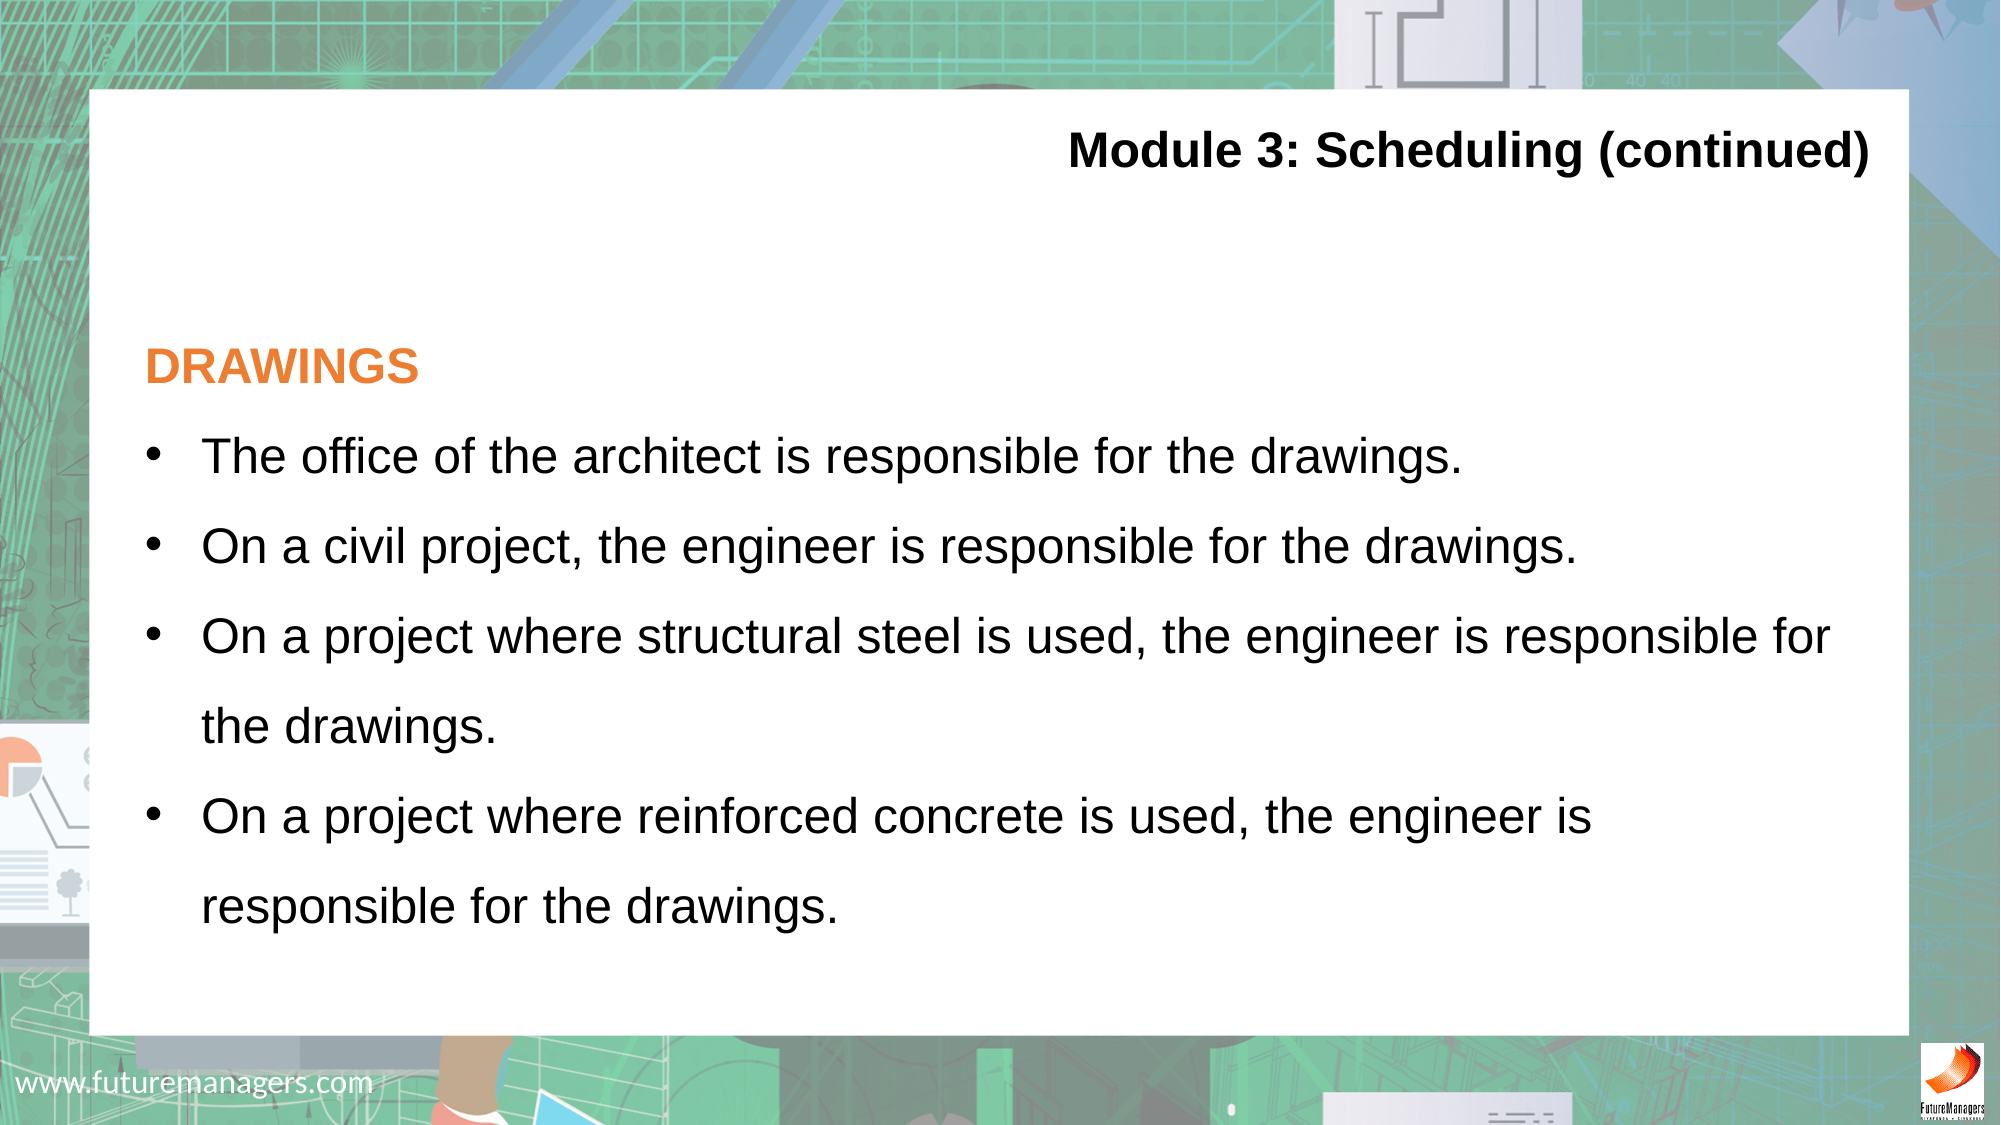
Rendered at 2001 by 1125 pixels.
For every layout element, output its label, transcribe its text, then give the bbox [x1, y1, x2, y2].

text_box DRAWINGS The office of the architect is responsible for the drawings. On a civil project, the engineer is responsible for the drawings. On a project where structural steel is used, the engineer is responsible for the drawings. On a project where reinforced concrete is used, the engineer is responsible for the drawings. [130, 295, 1869, 941]
text_box www.futuremanagers.com [0, 1052, 1447, 1108]
picture [1921, 1043, 1984, 1120]
text_box [88, 88, 1910, 1037]
text_box Module 3: Scheduling (continued) [109, 109, 1886, 185]
